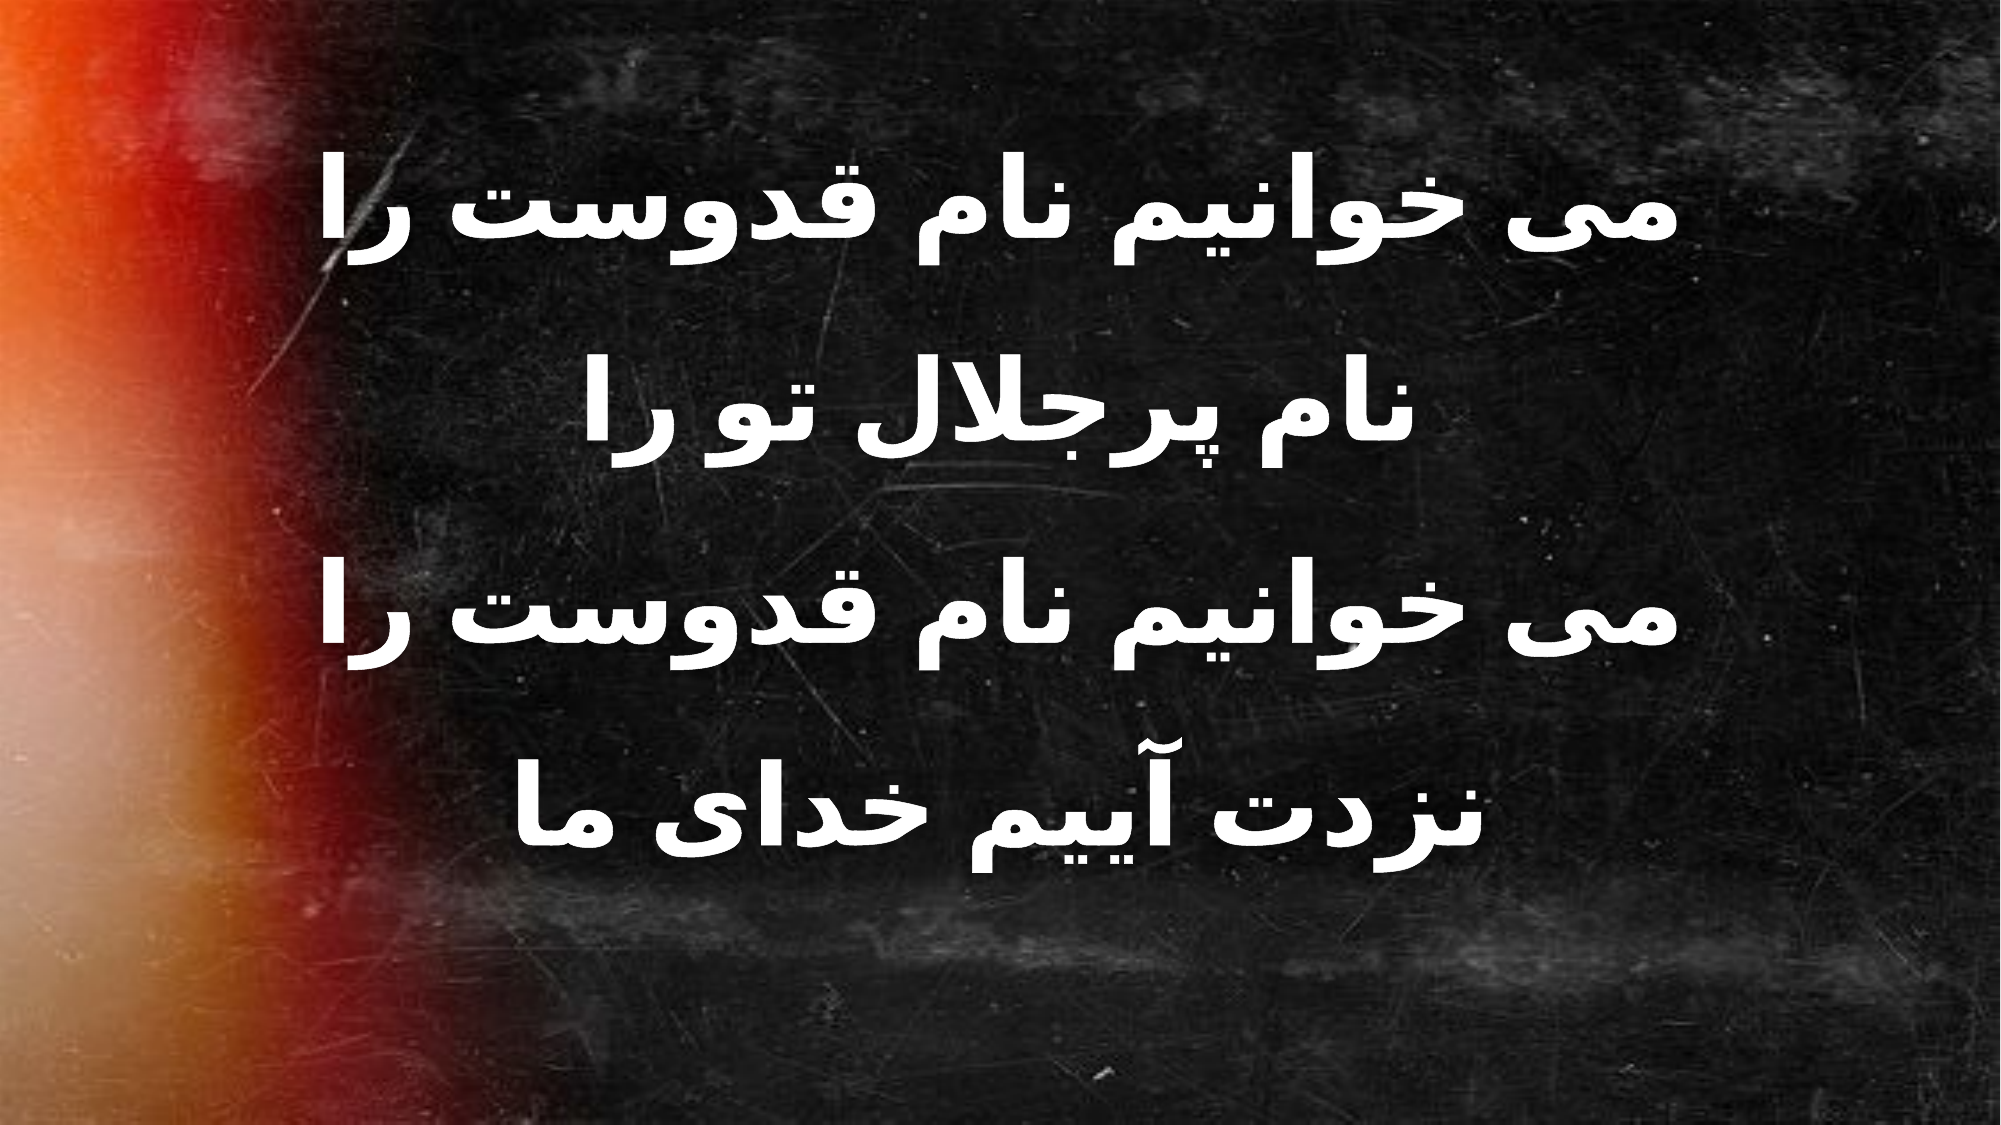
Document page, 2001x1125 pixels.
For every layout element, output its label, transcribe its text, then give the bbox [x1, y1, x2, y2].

text_box می خوانیم نام قدوست را نام پرجلال تو را می خوانیم نام قدوست را نزدت آییم خدای ما [0, 0, 2000, 1125]
